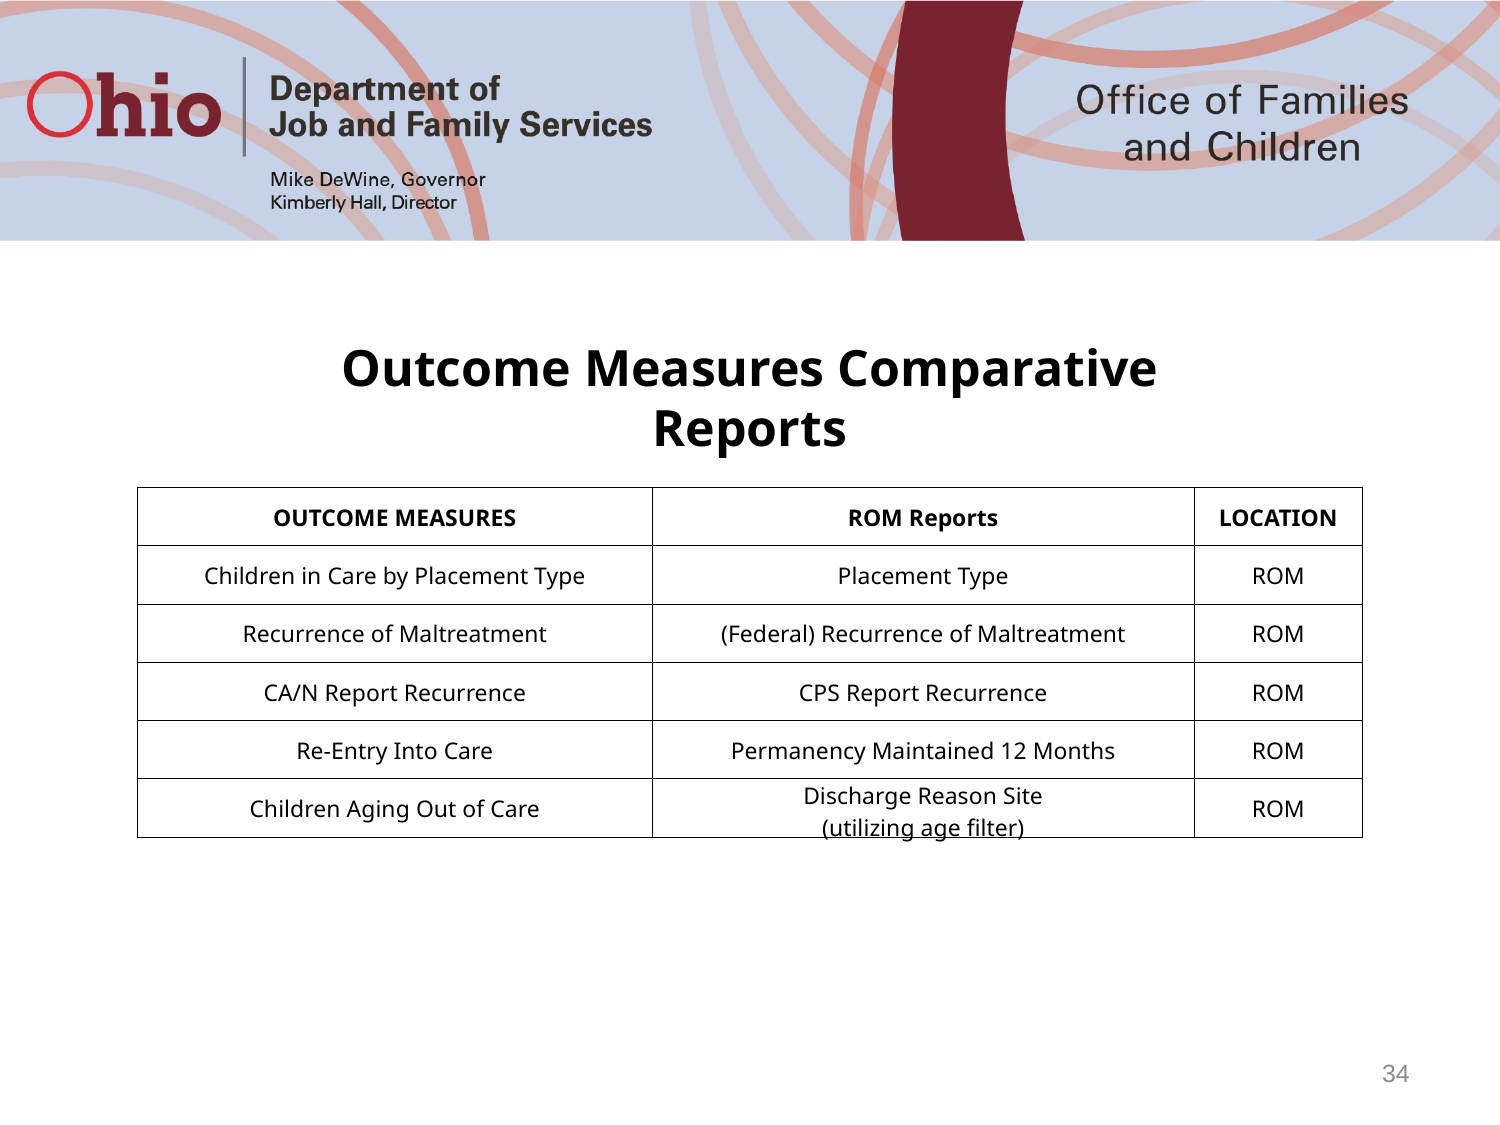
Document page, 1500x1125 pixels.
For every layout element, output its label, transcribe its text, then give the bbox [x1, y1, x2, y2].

table_cell ROM [1195, 605, 1362, 662]
slide_number 34 [1074, 1042, 1425, 1103]
table_header LOCATION [1195, 488, 1362, 545]
table_cell ROM [1195, 663, 1362, 720]
table_cell Recurrence of Maltreatment [138, 605, 652, 662]
table_cell Discharge Reason Site (utilizing age filter) [653, 779, 1194, 837]
table_cell Permanency Maintained 12 Months [653, 721, 1194, 778]
picture [0, 0, 1500, 241]
table_cell Children Aging Out of Care [138, 779, 652, 837]
table_cell CPS Report Recurrence [653, 663, 1194, 720]
table_cell Placement Type [653, 546, 1194, 604]
text_box Outcome Measures Comparative Reports [231, 328, 1269, 464]
table_header ROM Reports [653, 488, 1194, 545]
table_cell CA/N Report Recurrence [138, 663, 652, 720]
table_cell ROM [1195, 779, 1362, 837]
table_cell ROM [1195, 546, 1362, 604]
table_cell ROM [1195, 721, 1362, 778]
table_cell (Federal) Recurrence of Maltreatment [653, 605, 1194, 662]
table_cell Children in Care by Placement Type [138, 546, 652, 604]
table_header OUTCOME MEASURES [138, 488, 652, 545]
table_cell Re-Entry Into Care [138, 721, 652, 778]
